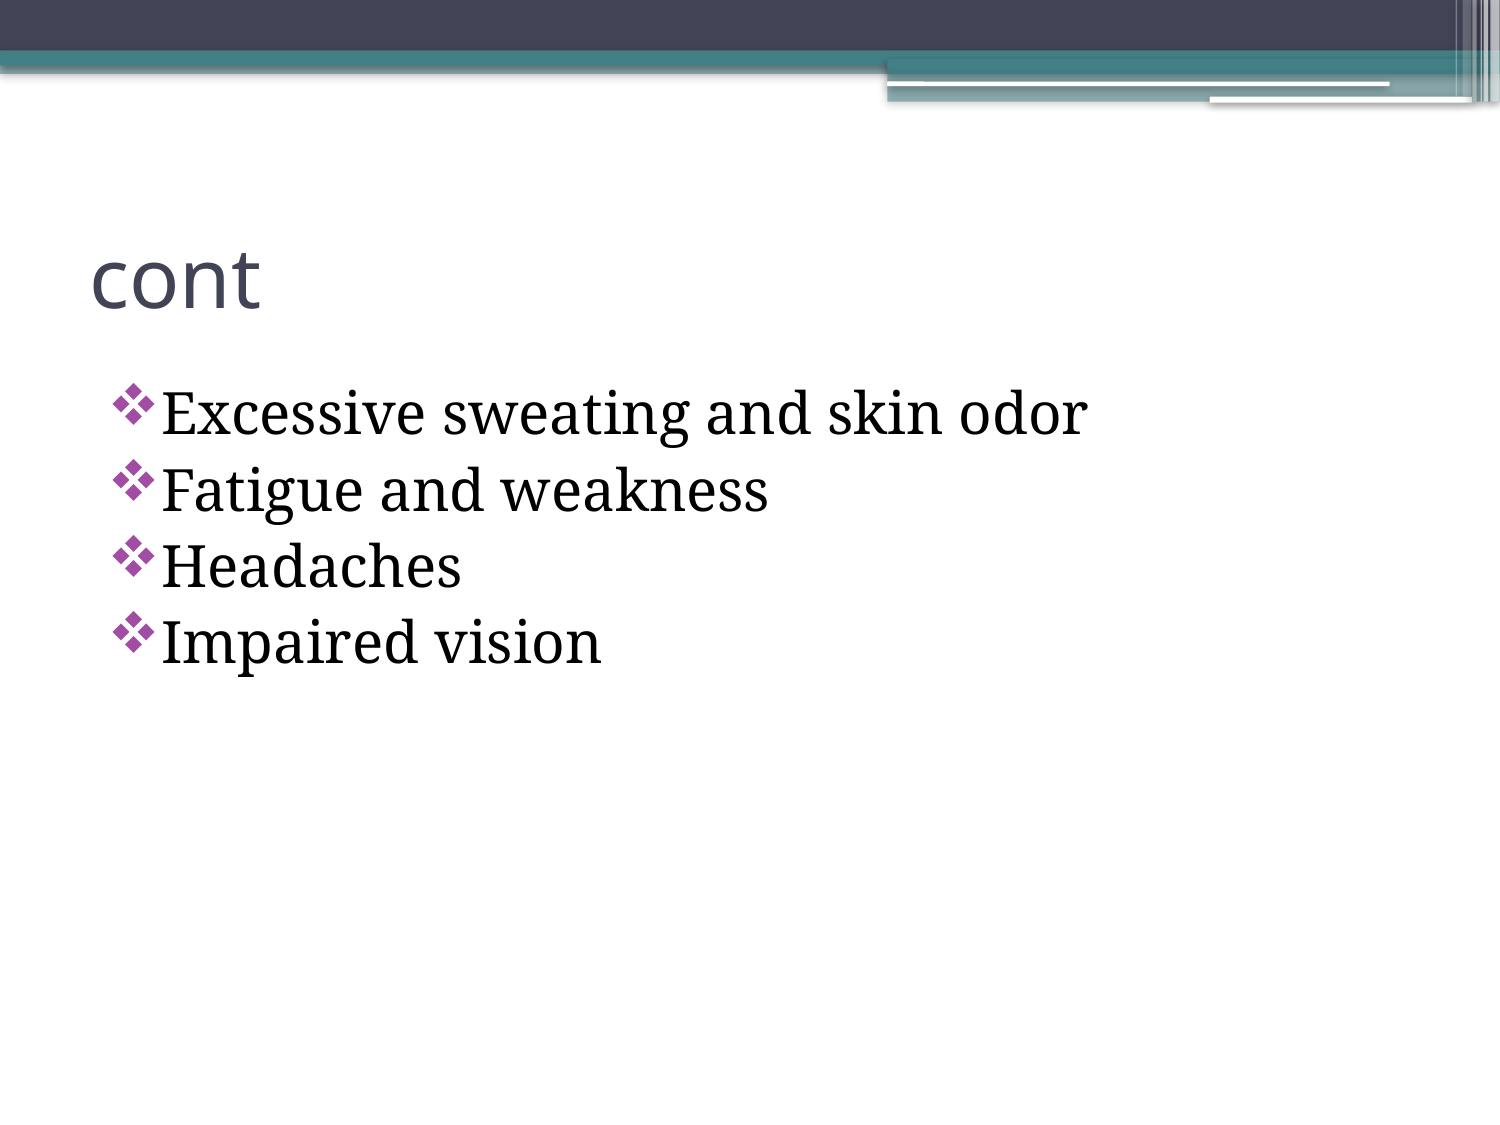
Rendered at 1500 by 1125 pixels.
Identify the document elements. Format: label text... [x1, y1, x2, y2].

title cont [75, 187, 1425, 363]
list Excessive sweating and skin odor Fatigue and weakness Headaches Impaired vision [75, 368, 1425, 1079]
